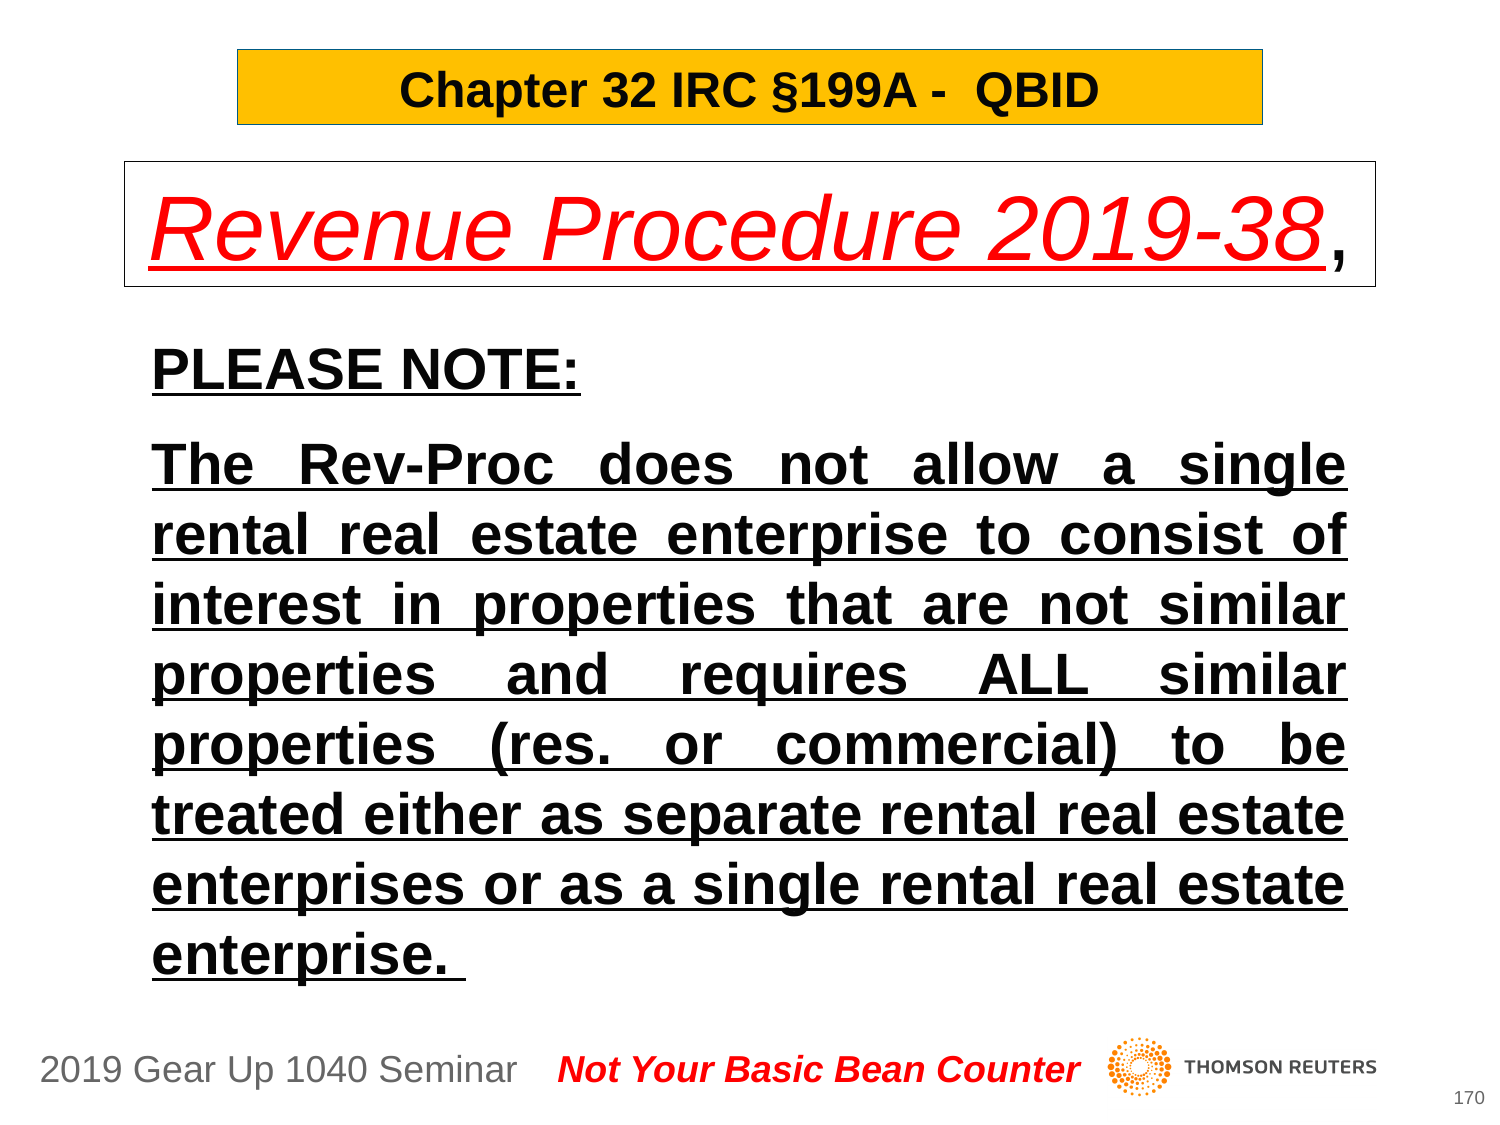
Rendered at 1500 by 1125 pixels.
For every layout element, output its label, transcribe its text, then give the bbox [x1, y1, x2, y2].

text_box Chapter 32 IRC §199A - QBID [237, 49, 1263, 125]
slide_number 170 [1345, 1078, 1500, 1125]
text_box Revenue Procedure 2019-38, [124, 161, 1376, 287]
picture [1107, 1037, 1377, 1122]
text_box PLEASE NOTE: The Rev-Proc does not allow a single rental real estate enterprise to consist of interest in properties that are not similar properties and requires ALL similar properties (res. or commercial) to be treated either as separate rental real estate enterprises or as a single rental real estate enterprise. [136, 323, 1363, 994]
